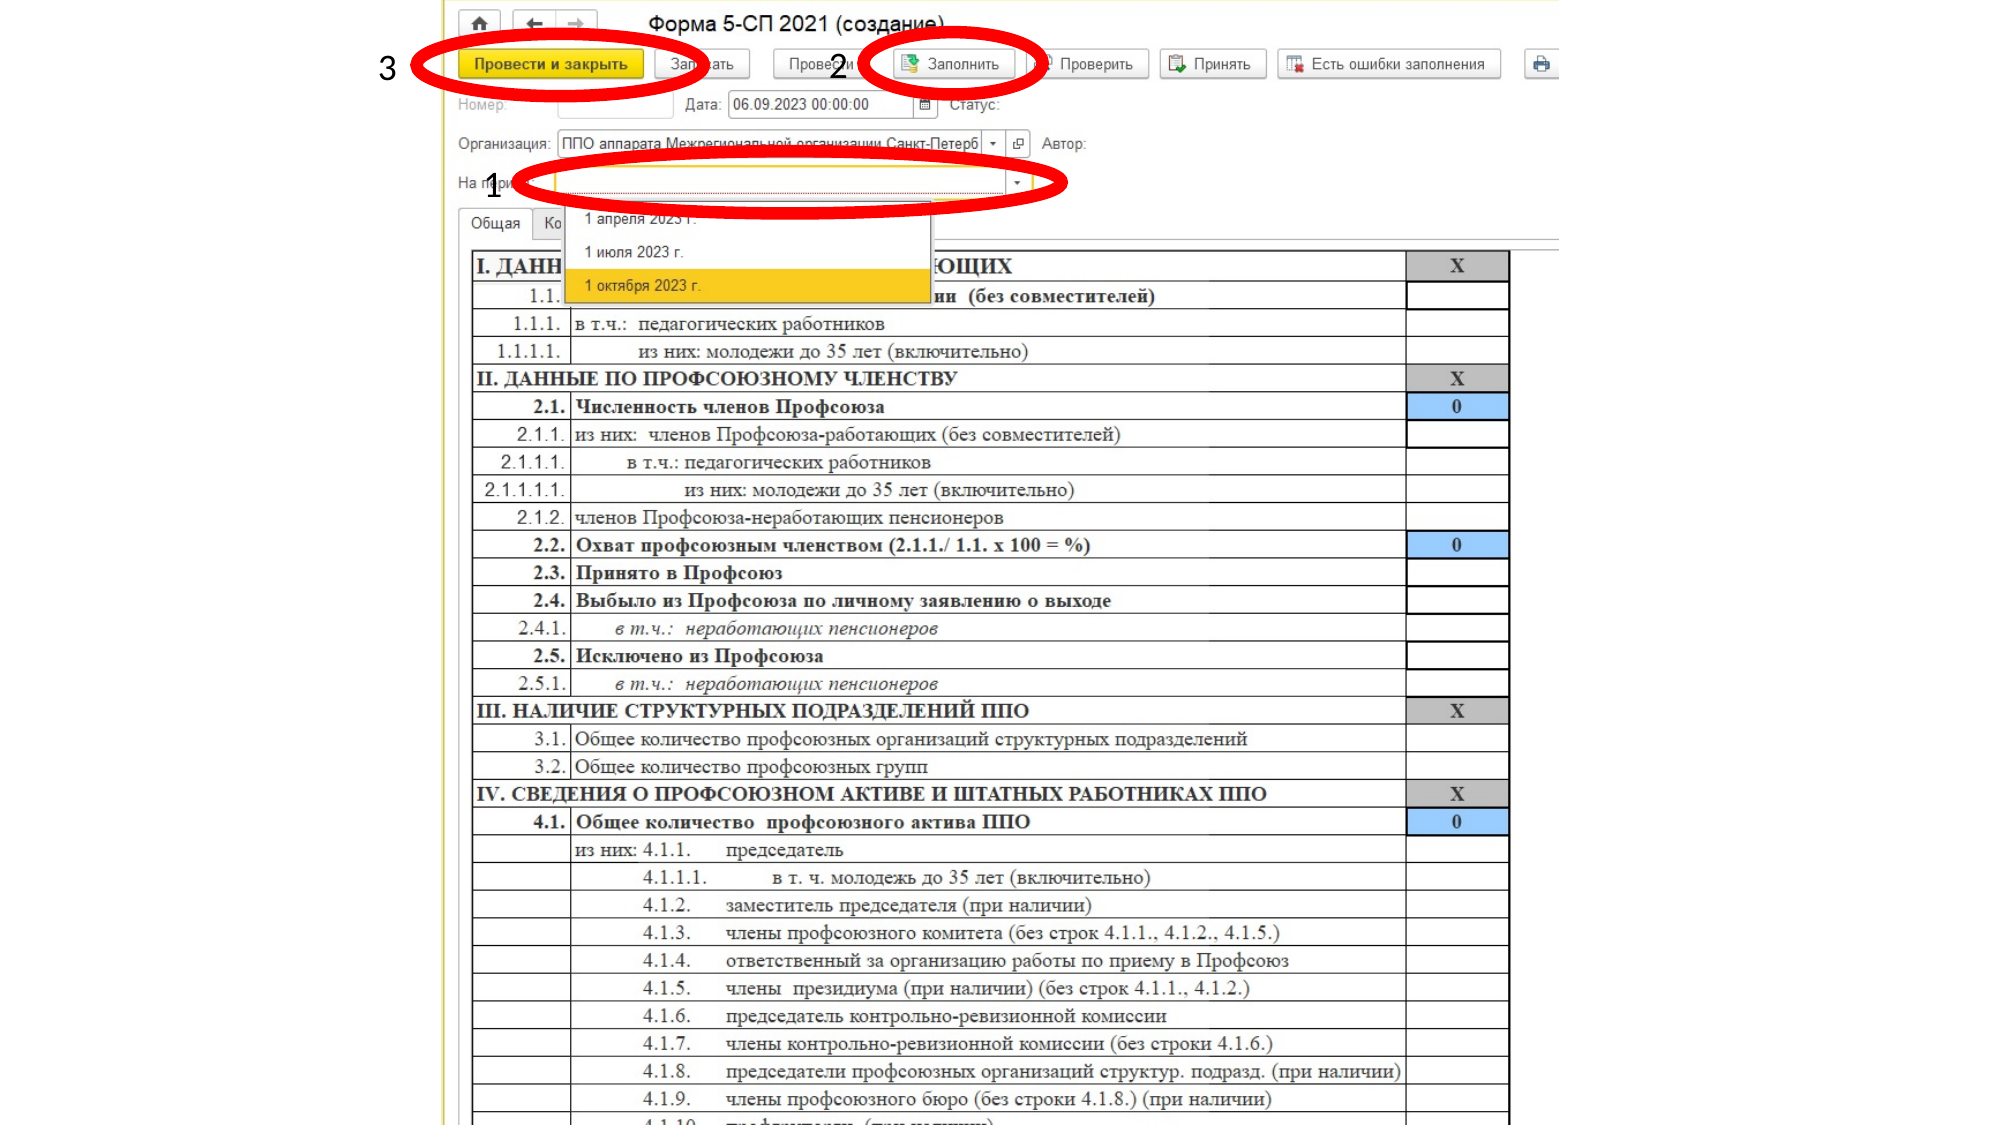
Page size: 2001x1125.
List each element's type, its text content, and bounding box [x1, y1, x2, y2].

picture [441, 0, 1559, 1125]
text_box 3 [363, 35, 441, 96]
